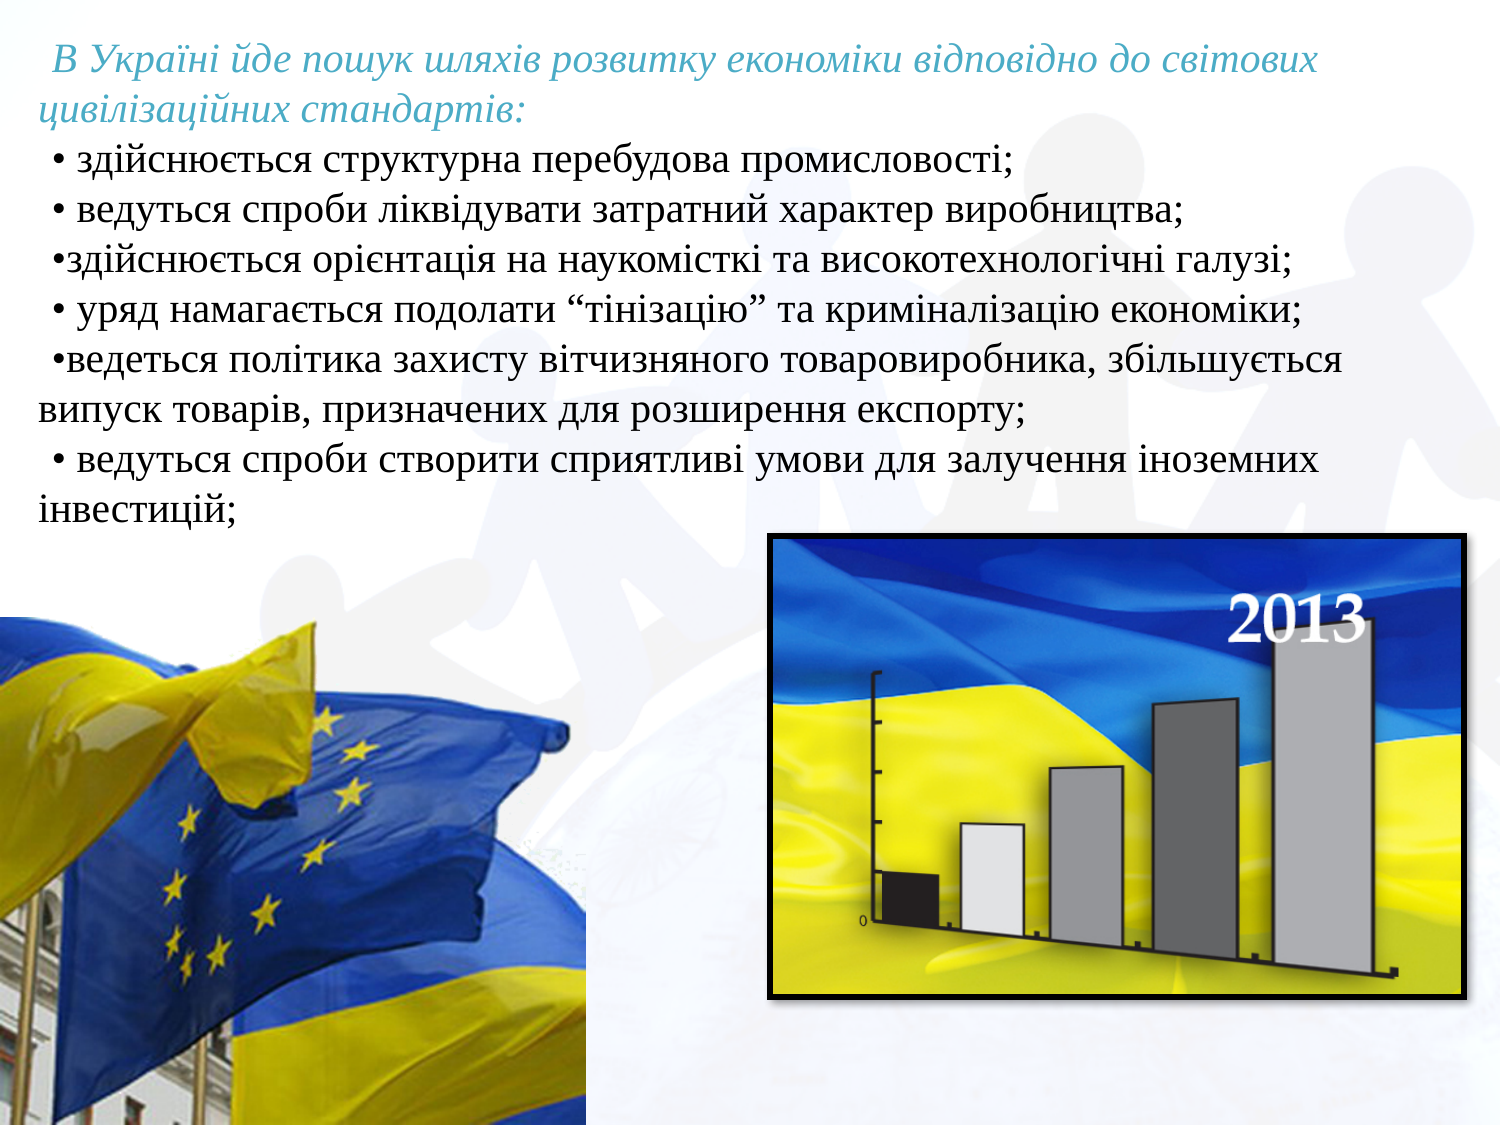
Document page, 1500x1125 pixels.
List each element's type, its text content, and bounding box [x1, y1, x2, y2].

text_box В Україні йде пошук шляхів розвитку економіки відповідно до світових цивілізаційних стандартів: • здійснюється структурна перебудова промисловості; • ведуться спроби ліквідувати затратний характер виробництва; •здійснюється орієнтація на наукомісткі та високотехнологічні галузі; • уряд намагається подолати “тінізацію” та криміналізацію економіки; •ведеться політика захисту вітчизняного товаровиробника, збільшується випуск товарів, призначених для розширення експорту; • ведуться спроби створити сприятливі умови для залучення іноземних інвестицій; [23, 23, 1465, 539]
picture [773, 538, 1462, 995]
picture [0, 616, 587, 1125]
